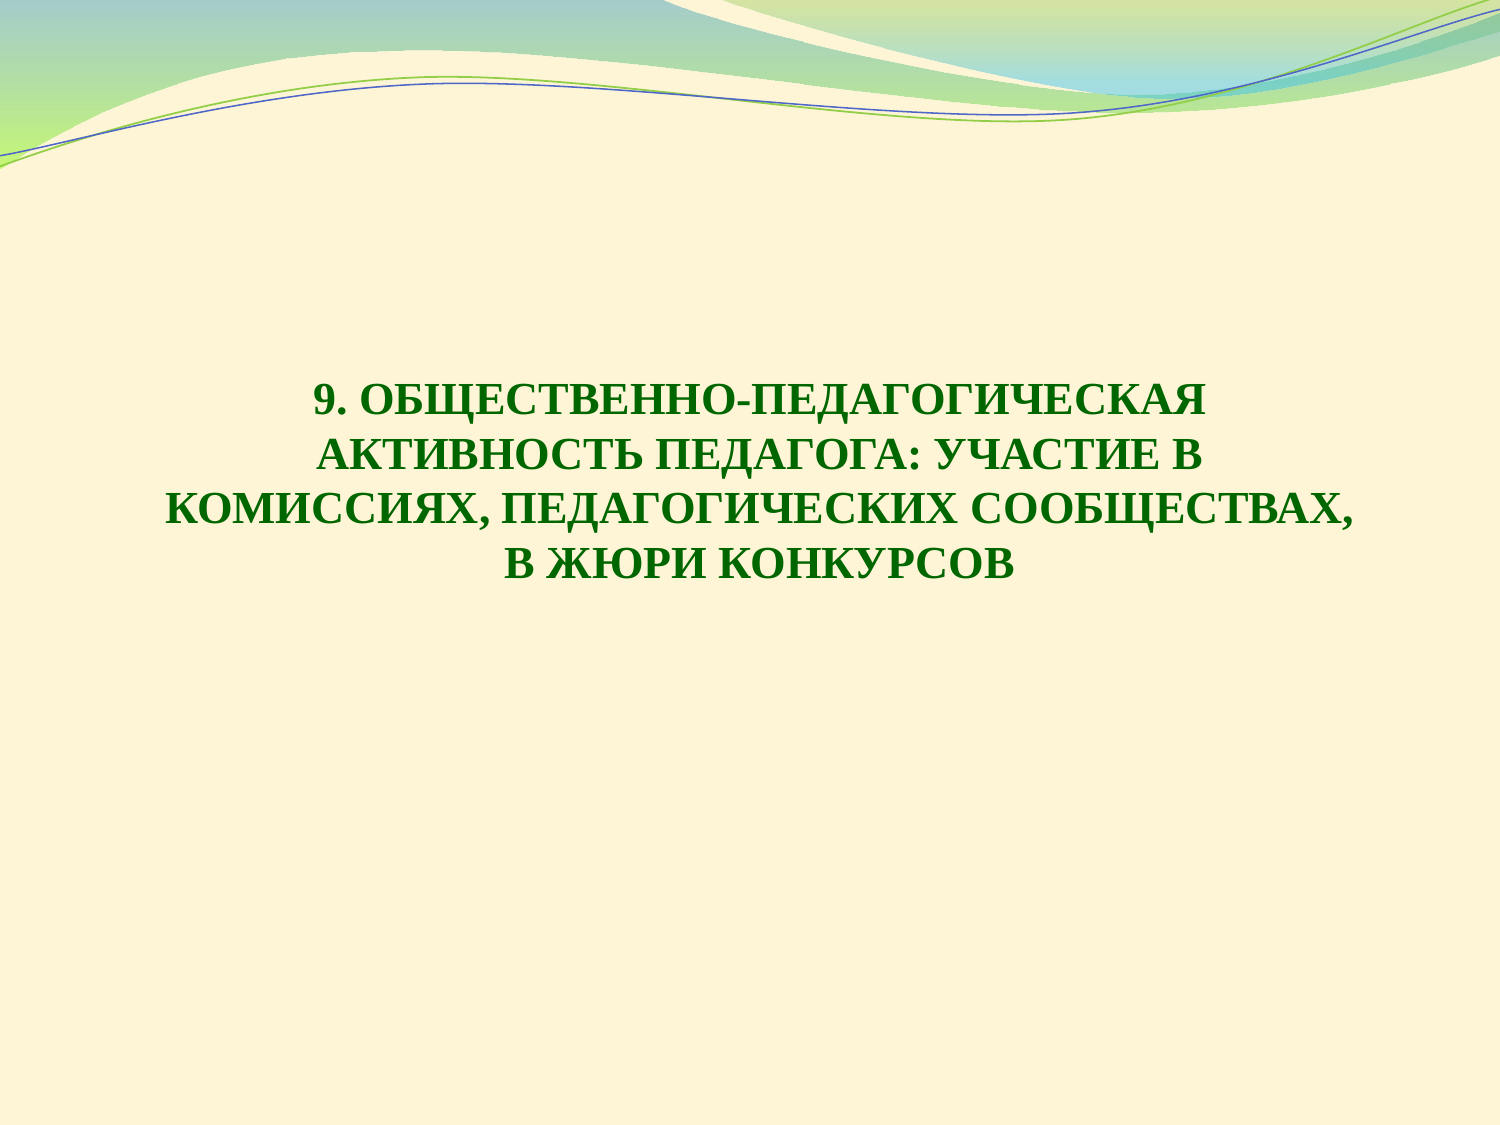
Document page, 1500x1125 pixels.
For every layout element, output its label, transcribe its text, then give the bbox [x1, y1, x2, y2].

text_box 9. Общественно-педагогическая активность педагога: участие в комиссиях, педагогических сообществах, в жюри конкурсов [147, 278, 1373, 596]
